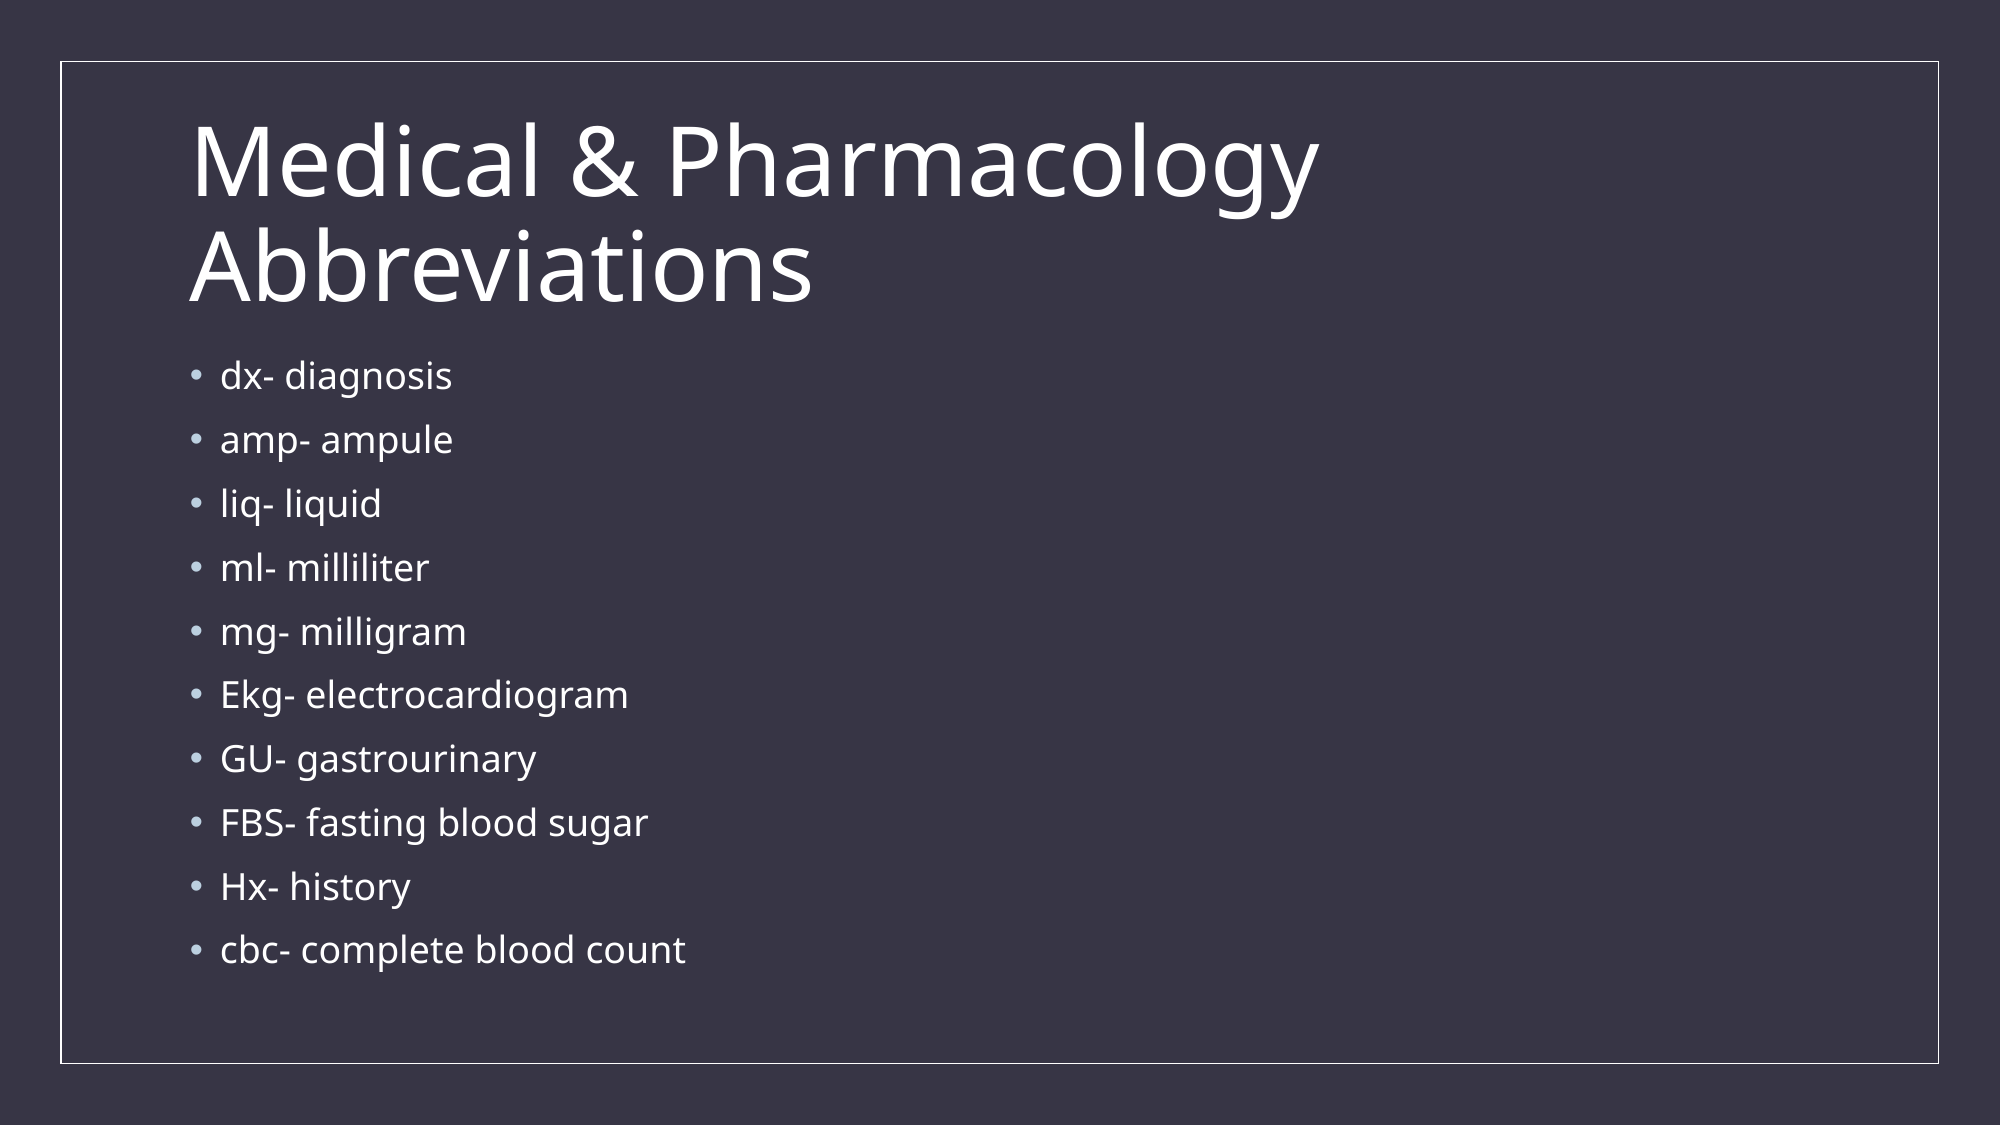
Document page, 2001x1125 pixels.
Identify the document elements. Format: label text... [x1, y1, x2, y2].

list dx- diagnosis amp- ampule liq- liquid ml- milliliter mg- milligram Ekg- electrocardiogram GU- gastrourinary FBS- fasting blood sugar Hx- history cbc- complete blood count [174, 345, 1825, 990]
title Medical & Pharmacology Abbreviations [174, 105, 1825, 331]
